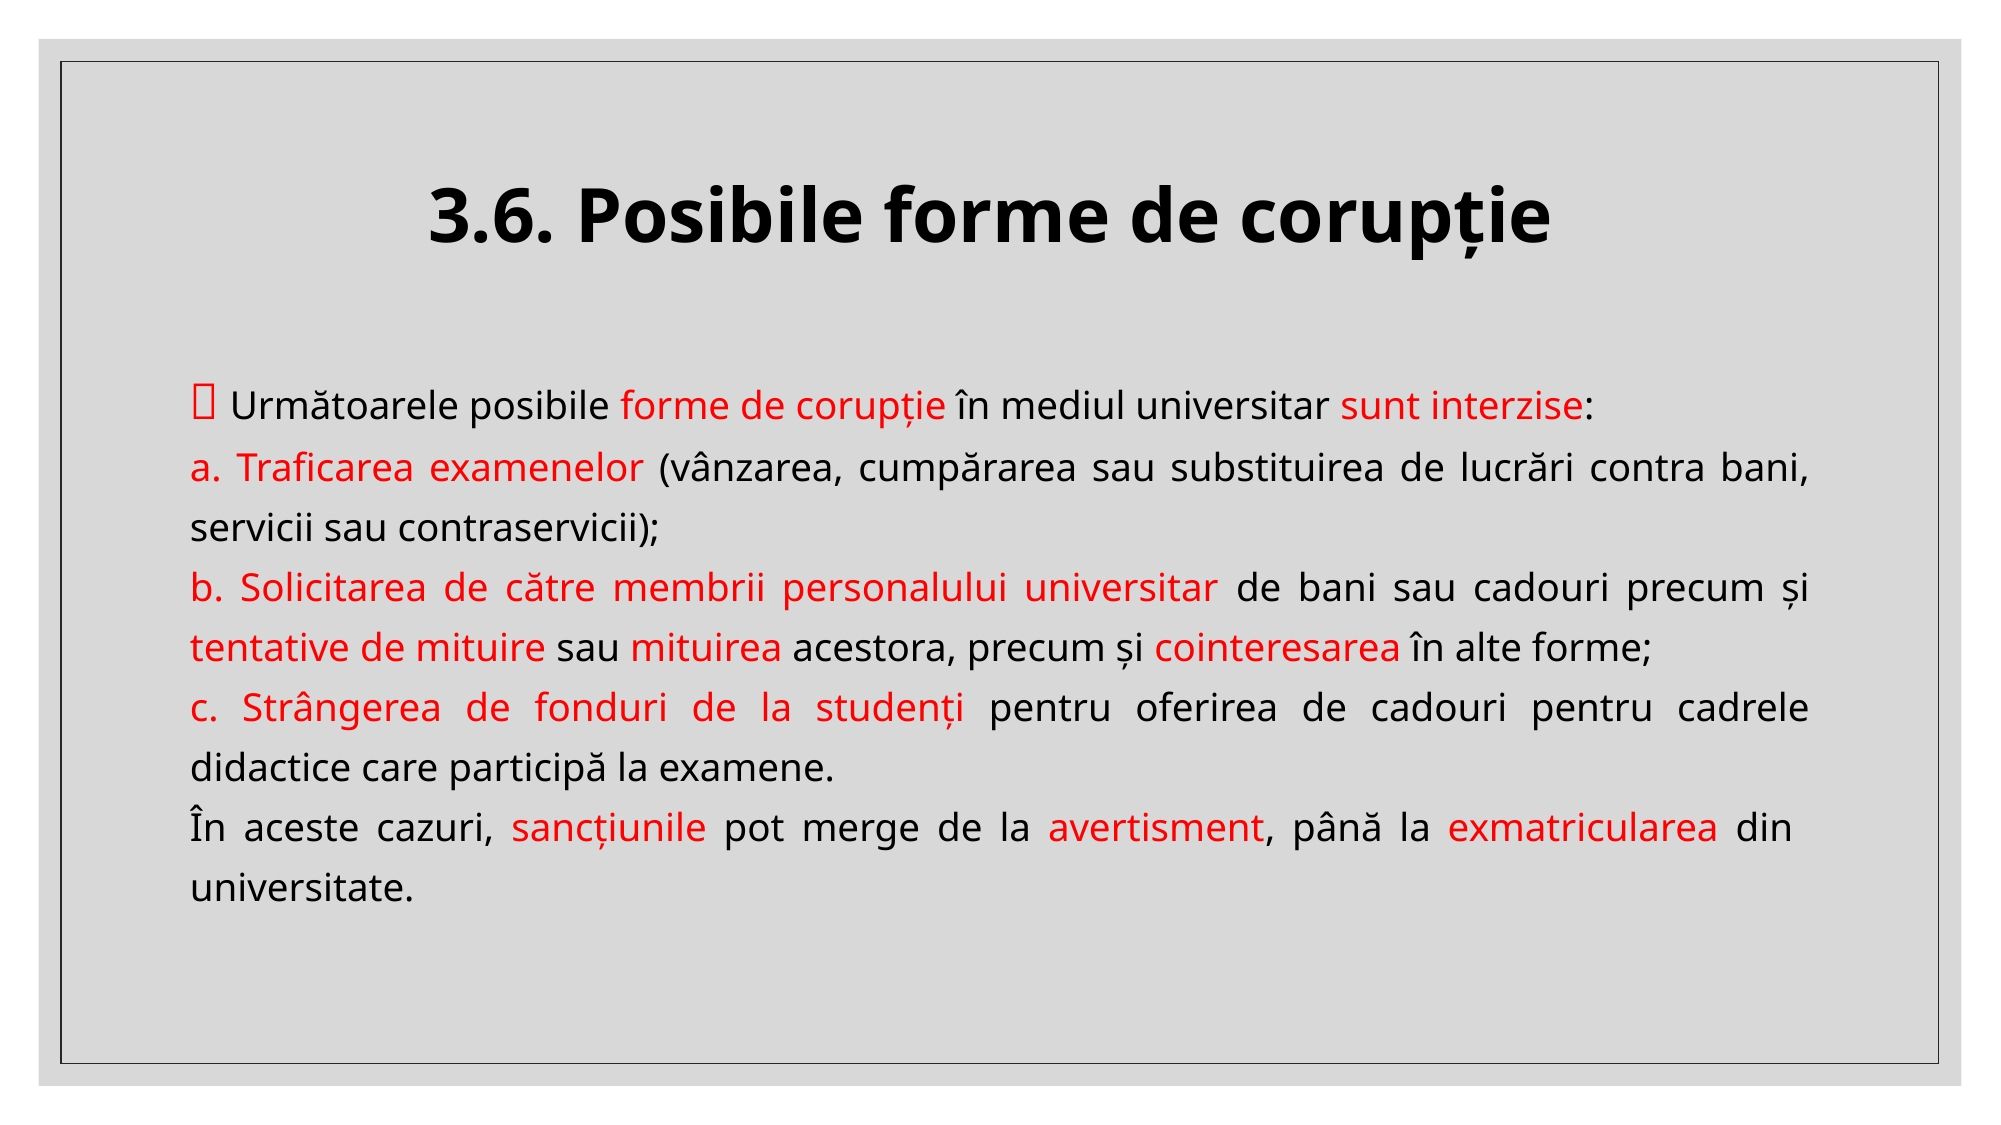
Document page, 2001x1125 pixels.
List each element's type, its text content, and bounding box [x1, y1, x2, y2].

list  Următoarele posibile forme de corupție în mediul universitar sunt interzise: a. Traficarea examenelor (vânzarea, cumpărarea sau substituirea de lucrări contra bani, servicii sau contraservicii); b. Solicitarea de către membrii personalului universitar de bani sau cadouri precum și tentative de mituire sau mituirea acestora, precum și cointeresarea în alte forme; c. Strângerea de fonduri de la studenți pentru oferirea de cadouri pentru cadrele didactice care participă la examene. În aceste cazuri, sancțiunile pot merge de la avertisment, până la exmatricularea din universitate. [174, 345, 1825, 595]
list  Următoarele posibile forme de corupție în mediul universitar sunt interzise: a. Traficarea examenelor (vânzarea, cumpărarea sau substituirea de lucrări contra bani, servicii sau contraservicii); b. Solicitarea de către membrii personalului universitar de bani sau cadouri precum și tentative de mituire sau mituirea acestora, precum și cointeresarea în alte forme; c. Strângerea de fonduri de la studenți pentru oferirea de cadouri pentru cadrele didactice care participă la examene. În aceste cazuri, sancțiunile pot merge de la avertisment, până la exmatricularea din universitate. [174, 847, 1825, 924]
text_box [174, 595, 1825, 847]
title 3.6. Posibile forme de corupție [174, 105, 1825, 331]
